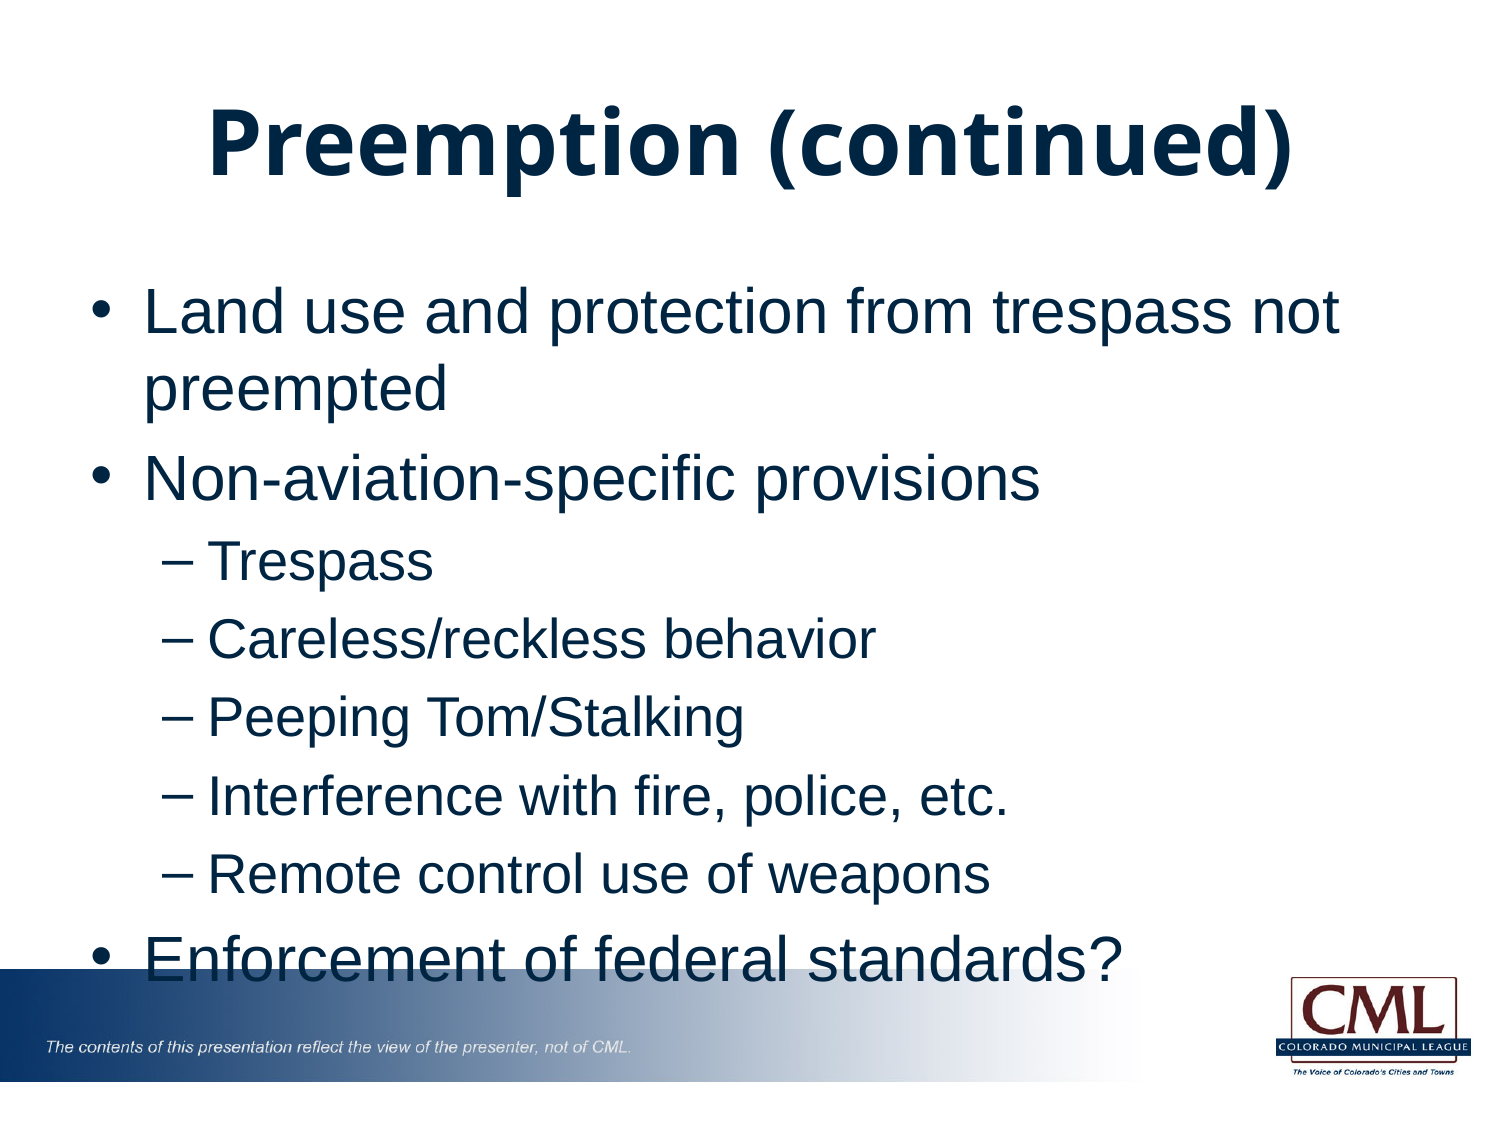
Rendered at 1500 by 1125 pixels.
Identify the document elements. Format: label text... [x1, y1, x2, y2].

title Preemption (continued) [75, 45, 1425, 233]
picture [0, 0, 1500, 1125]
list Land use and protection from trespass not preempted Non-aviation-specific provisions Trespass Careless/reckless behavior Peeping Tom/Stalking Interference with fire, police, etc. Remote control use of weapons Enforcement of federal standards? [75, 262, 1425, 1005]
